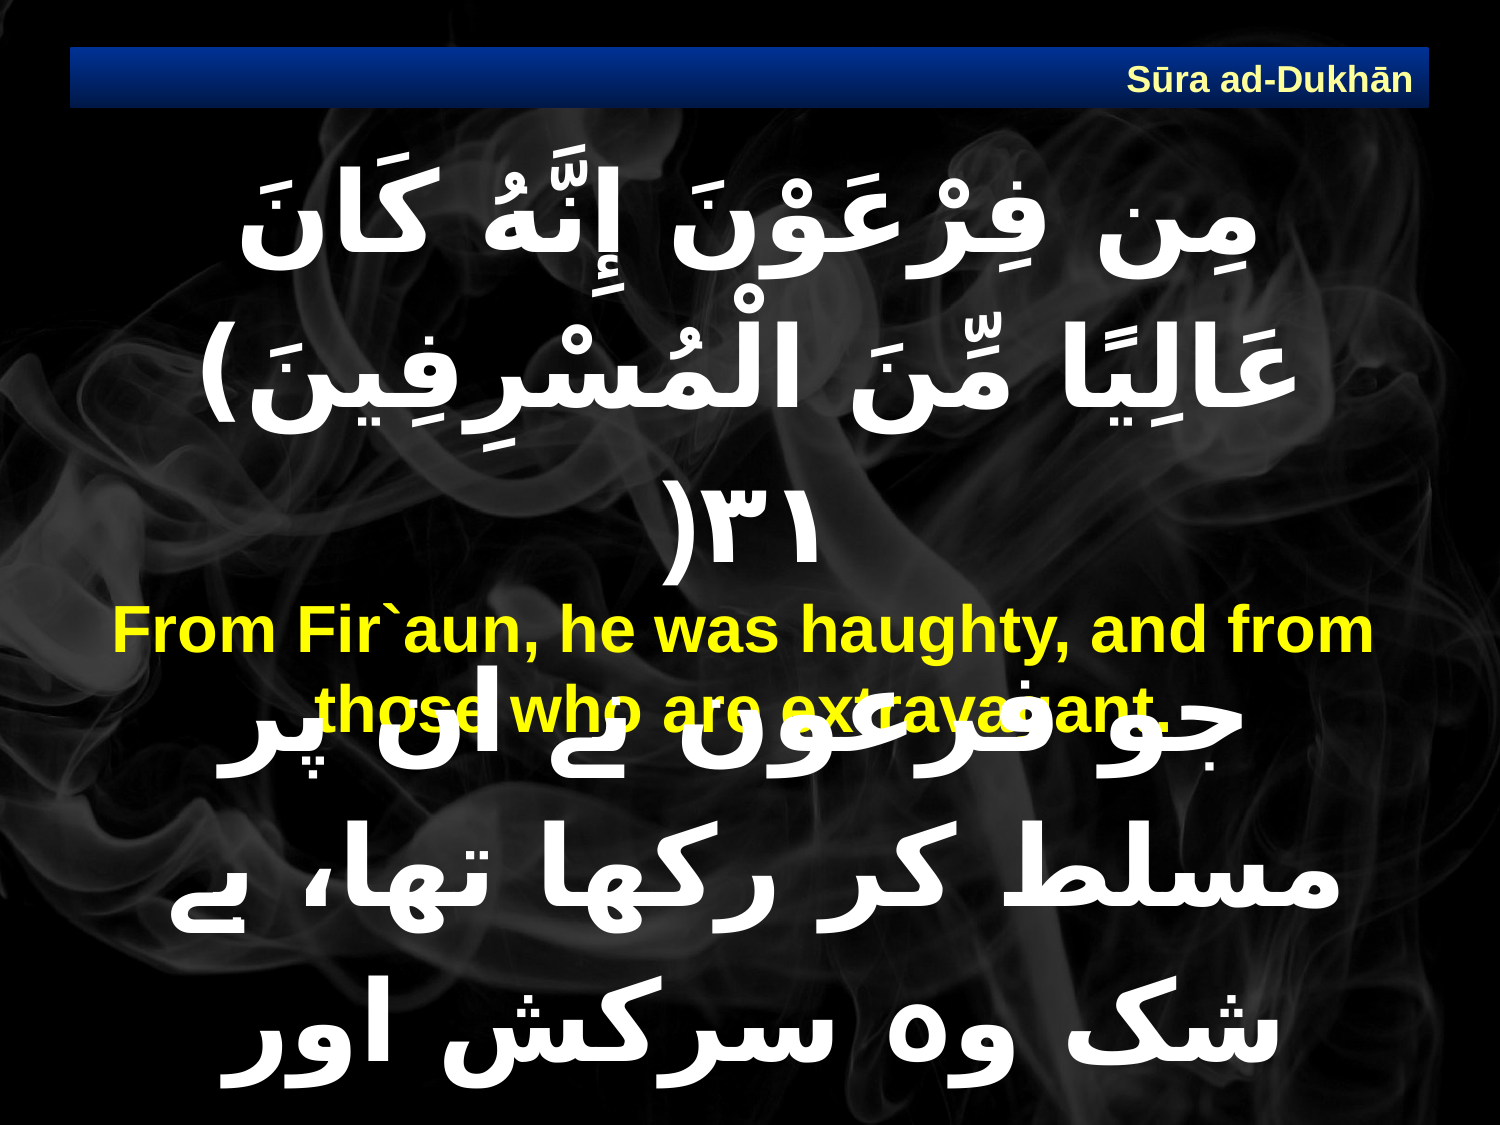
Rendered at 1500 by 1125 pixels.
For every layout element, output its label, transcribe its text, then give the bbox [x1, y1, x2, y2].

picture [0, 0, 1500, 1125]
text_box Sūra ad-Dukhān [70, 47, 1429, 108]
text_box جو فرعون نے ان پر مسلط کر رکھا تھا، بے شک وہ سرکش اور حد سے بڑھا ہوا تھا [119, 808, 1395, 1050]
title مِن فِرْعَوْنَ إِنَّهُ كَانَ عَالِيًا مِّنَ الْمُسْرِفِينَ) ٣١( [112, 231, 1388, 473]
subtitle From Fir`aun, he was haughty, and from those who are extravagant. [29, 585, 1459, 874]
